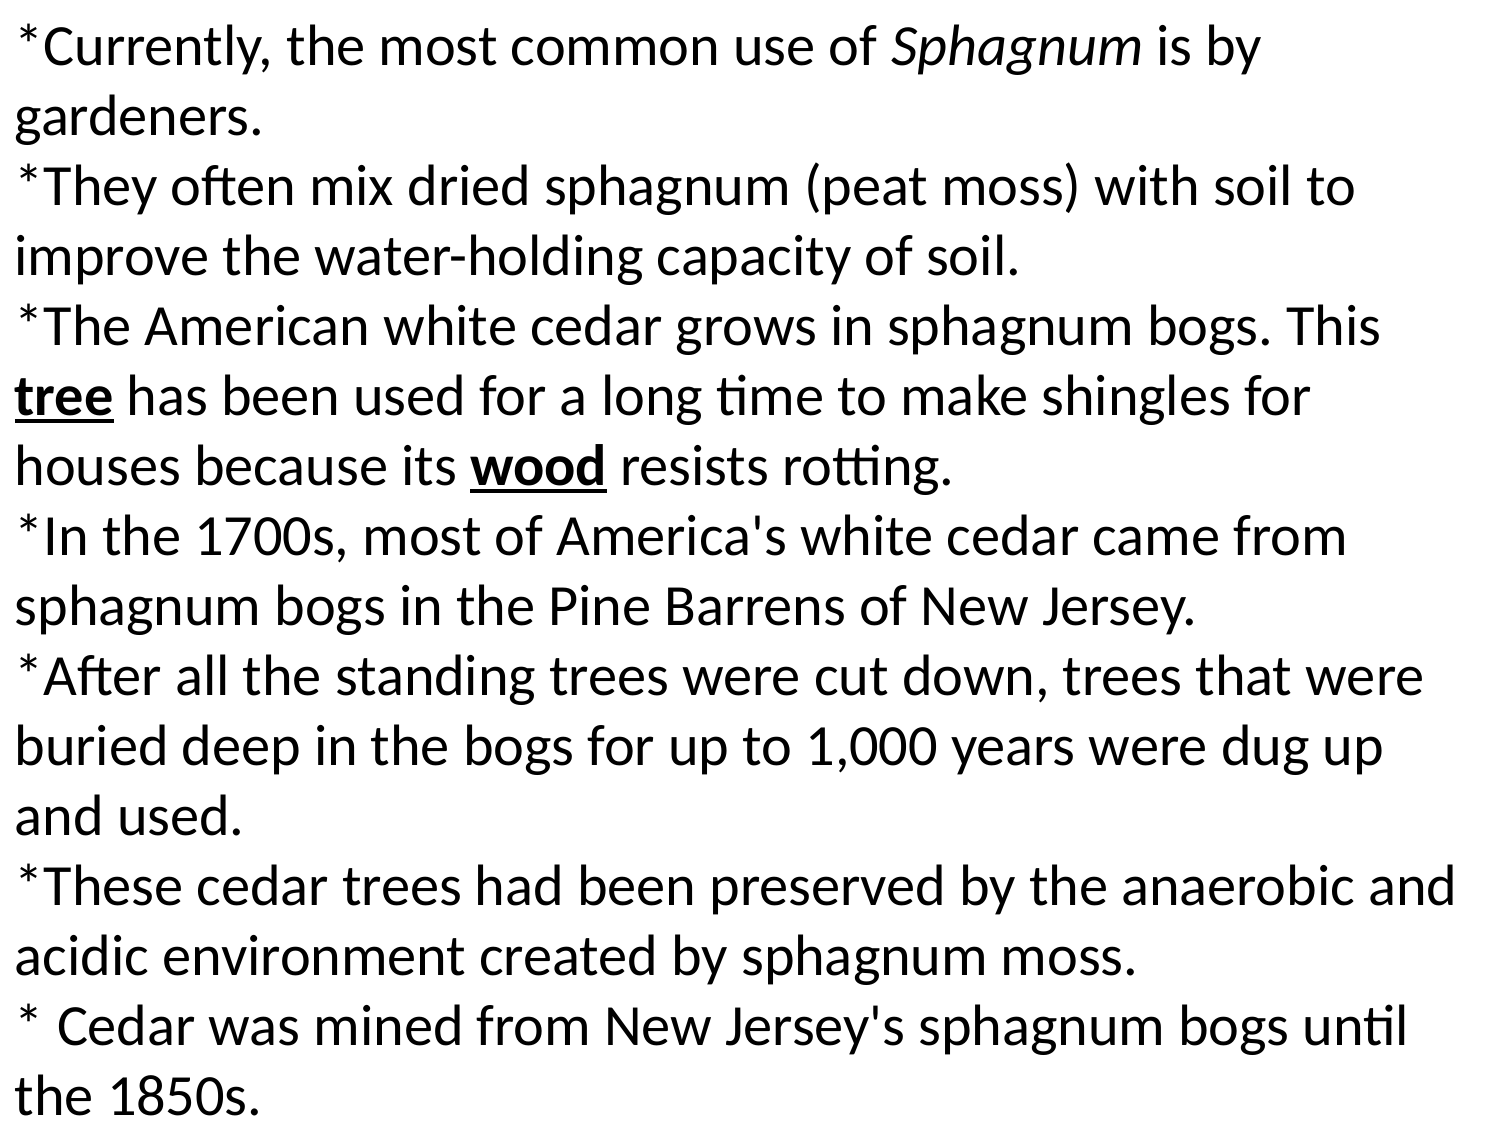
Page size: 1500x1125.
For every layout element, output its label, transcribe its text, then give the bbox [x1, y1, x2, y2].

text_box *Currently, the most common use of Sphagnum is by gardeners. *They often mix dried sphagnum (peat moss) with soil to improve the water-holding capacity of soil. *The American white cedar grows in sphagnum bogs. This tree has been used for a long time to make shingles for houses because its wood resists rotting. *In the 1700s, most of America's white cedar came from sphagnum bogs in the Pine Barrens of New Jersey. *After all the standing trees were cut down, trees that were buried deep in the bogs for up to 1,000 years were dug up and used. *These cedar trees had been preserved by the anaerobic and acidic environment created by sphagnum moss. * Cedar was mined from New Jersey's sphagnum bogs until the 1850s. [0, 0, 1500, 1125]
